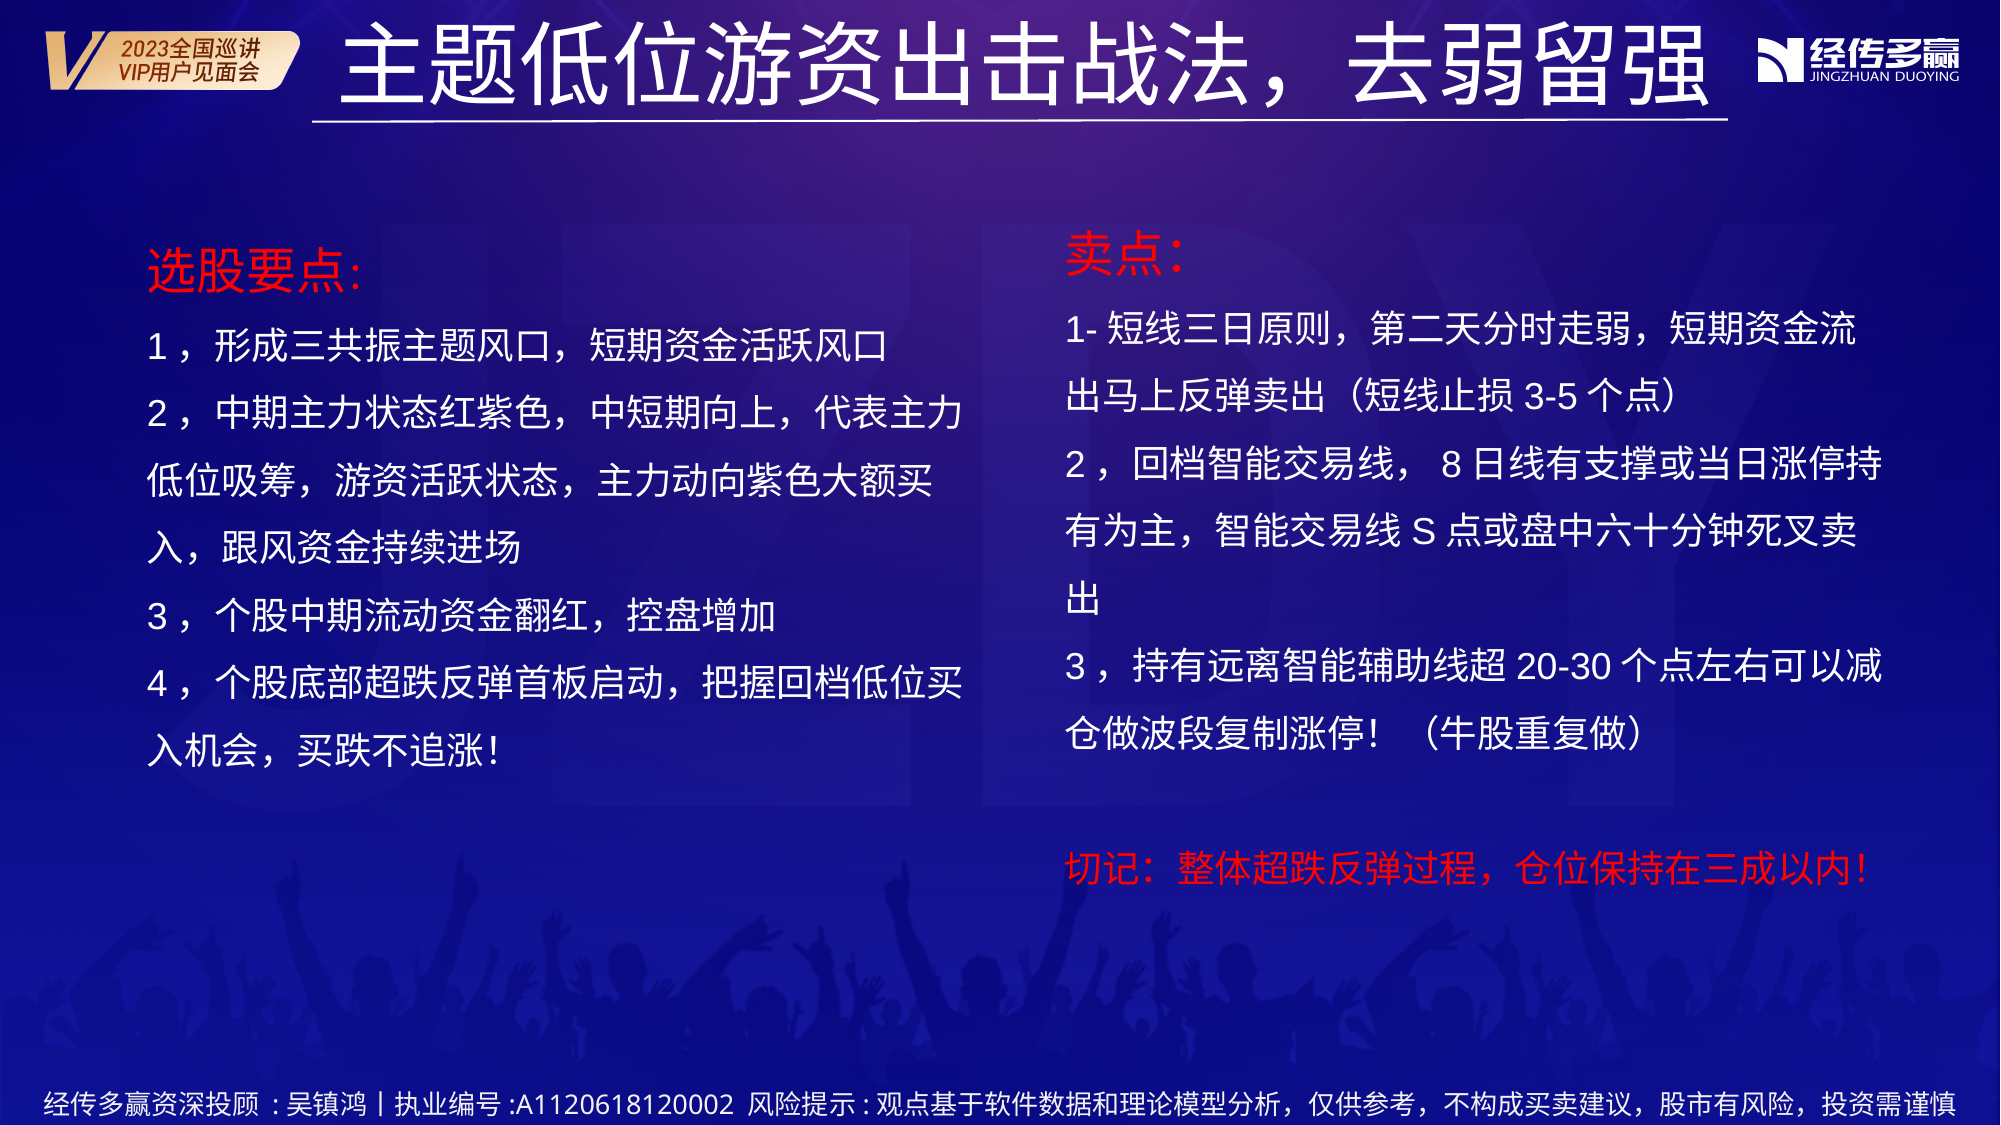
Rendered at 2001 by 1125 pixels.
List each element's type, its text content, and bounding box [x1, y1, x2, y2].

text_box 选股要点： 1，形成三共振主题风口，短期资金活跃风口 2，中期主力状态红紫色，中短期向上，代表主力低位吸筹，游资活跃状态，主力动向紫色大额买入，跟风资金持续进场 3，个股中期流动资金翻红，控盘增加 4，个股底部超跌反弹首板启动，把握回档低位买入机会，买跌不追涨！ [132, 201, 986, 780]
text_box 主题低位游资出击战法，去弱留强 [295, 0, 1754, 125]
picture [0, 0, 2000, 1125]
text_box 卖点： 1-短线三日原则，第二天分时走弱，短期资金流出马上反弹卖出（短线止损3-5个点） 2，回档智能交易线，8日线有支撑或当日涨停持有为主，智能交易线S点或盘中六十分钟死叉卖出 3，持有远离智能辅助线超20-30个点左右可以减仓做波段复制涨停！（牛股重复做） 切记：整体超跌反弹过程，仓位保持在三成以内！ [1050, 184, 1903, 897]
